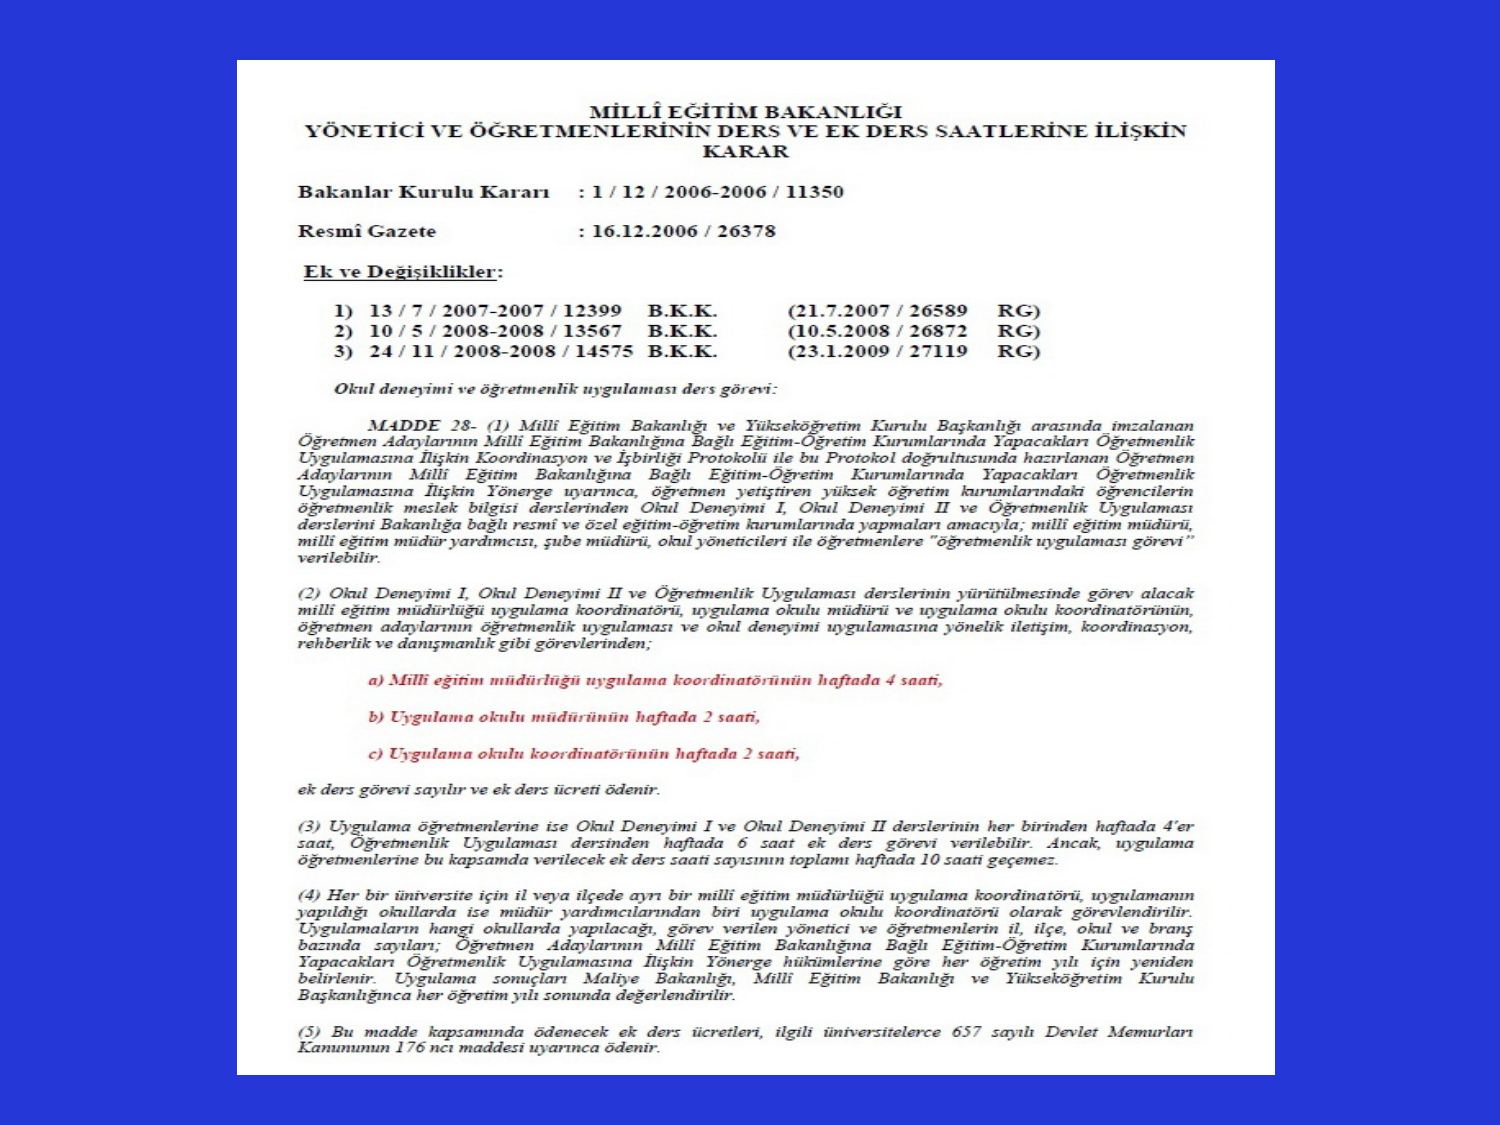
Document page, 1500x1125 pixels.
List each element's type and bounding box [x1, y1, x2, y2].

picture [237, 60, 1276, 1076]
